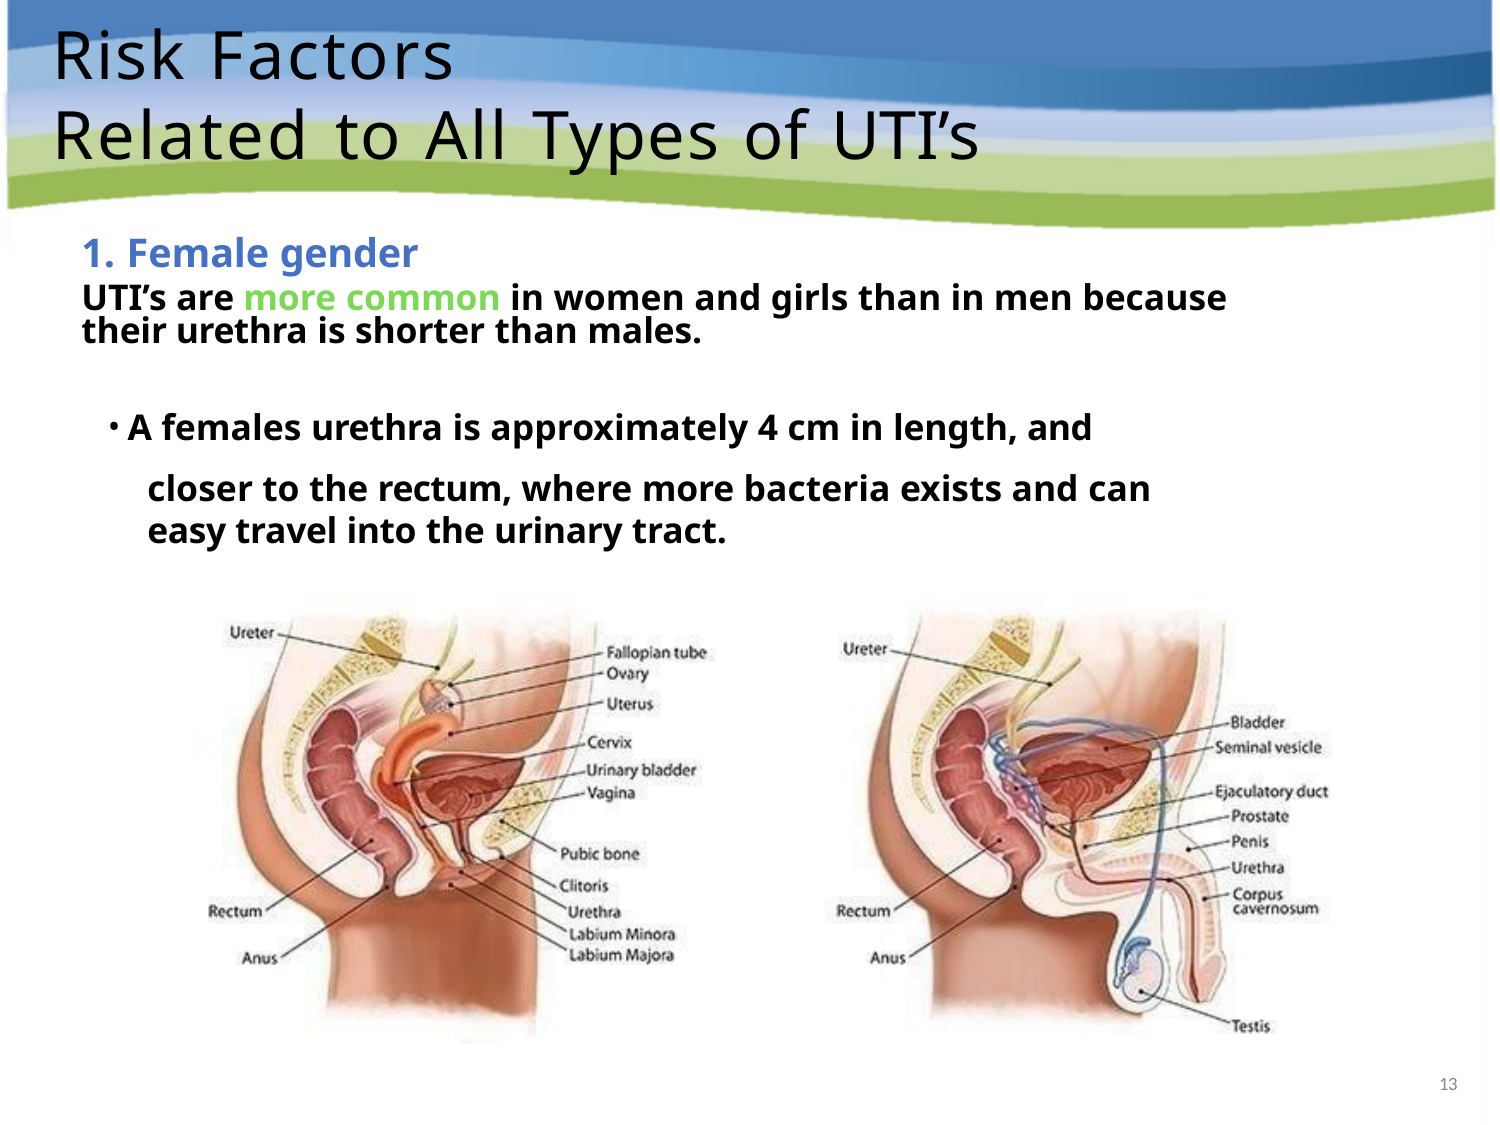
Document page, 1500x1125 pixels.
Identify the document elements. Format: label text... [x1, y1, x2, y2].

title Risk Factors Related to All Types of UTI’s [50, 11, 1078, 202]
picture [0, 0, 1500, 1125]
text_box 13 [1437, 1074, 1460, 1095]
text_box Female gender UTI’s are more common in women and girls than in men because their urethra is shorter than males. A females urethra is approximately 4 cm in length, and closer to the rectum, where more bacteria exists and can easy travel into the urinary tract. [79, 226, 1238, 551]
